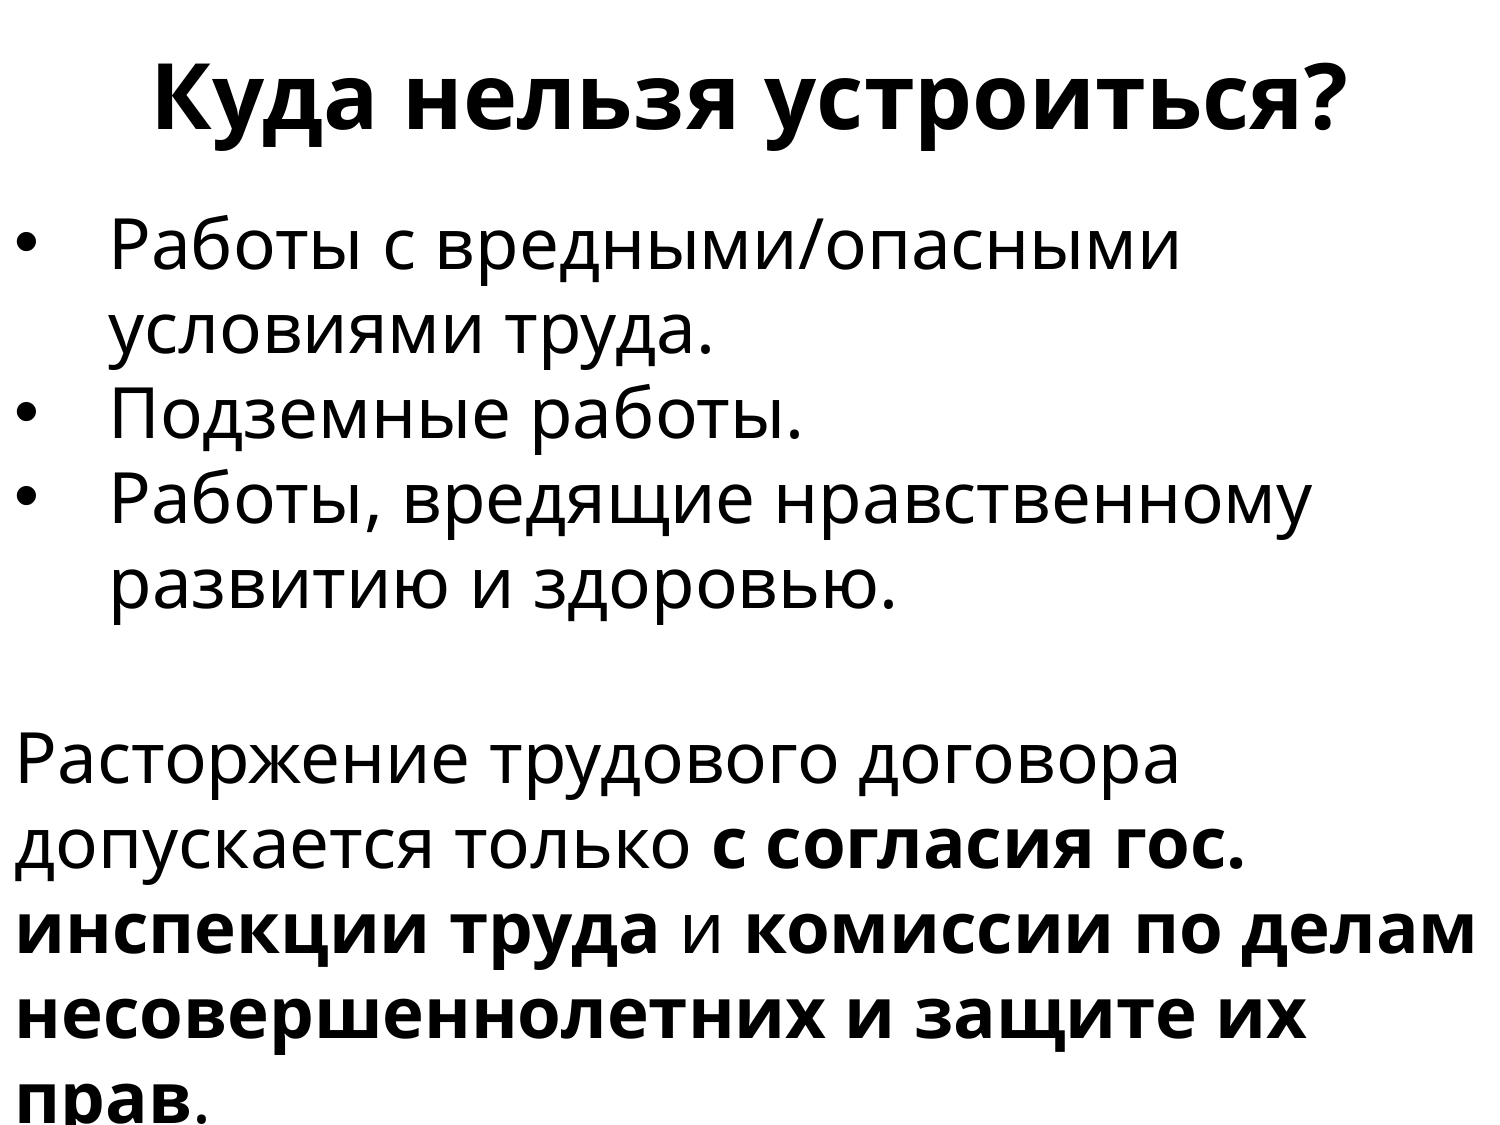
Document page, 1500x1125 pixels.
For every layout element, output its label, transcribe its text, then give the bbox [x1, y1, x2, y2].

text_box Куда нельзя устроиться? Работы с вредными/опасными условиями труда. Подземные работы. Работы, вредящие нравственному развитию и здоровью. Расторжение трудового договора допускается только с согласия гос. инспекции труда и комиссии по делам несовершеннолетних и защите их прав. [0, 30, 1500, 1125]
